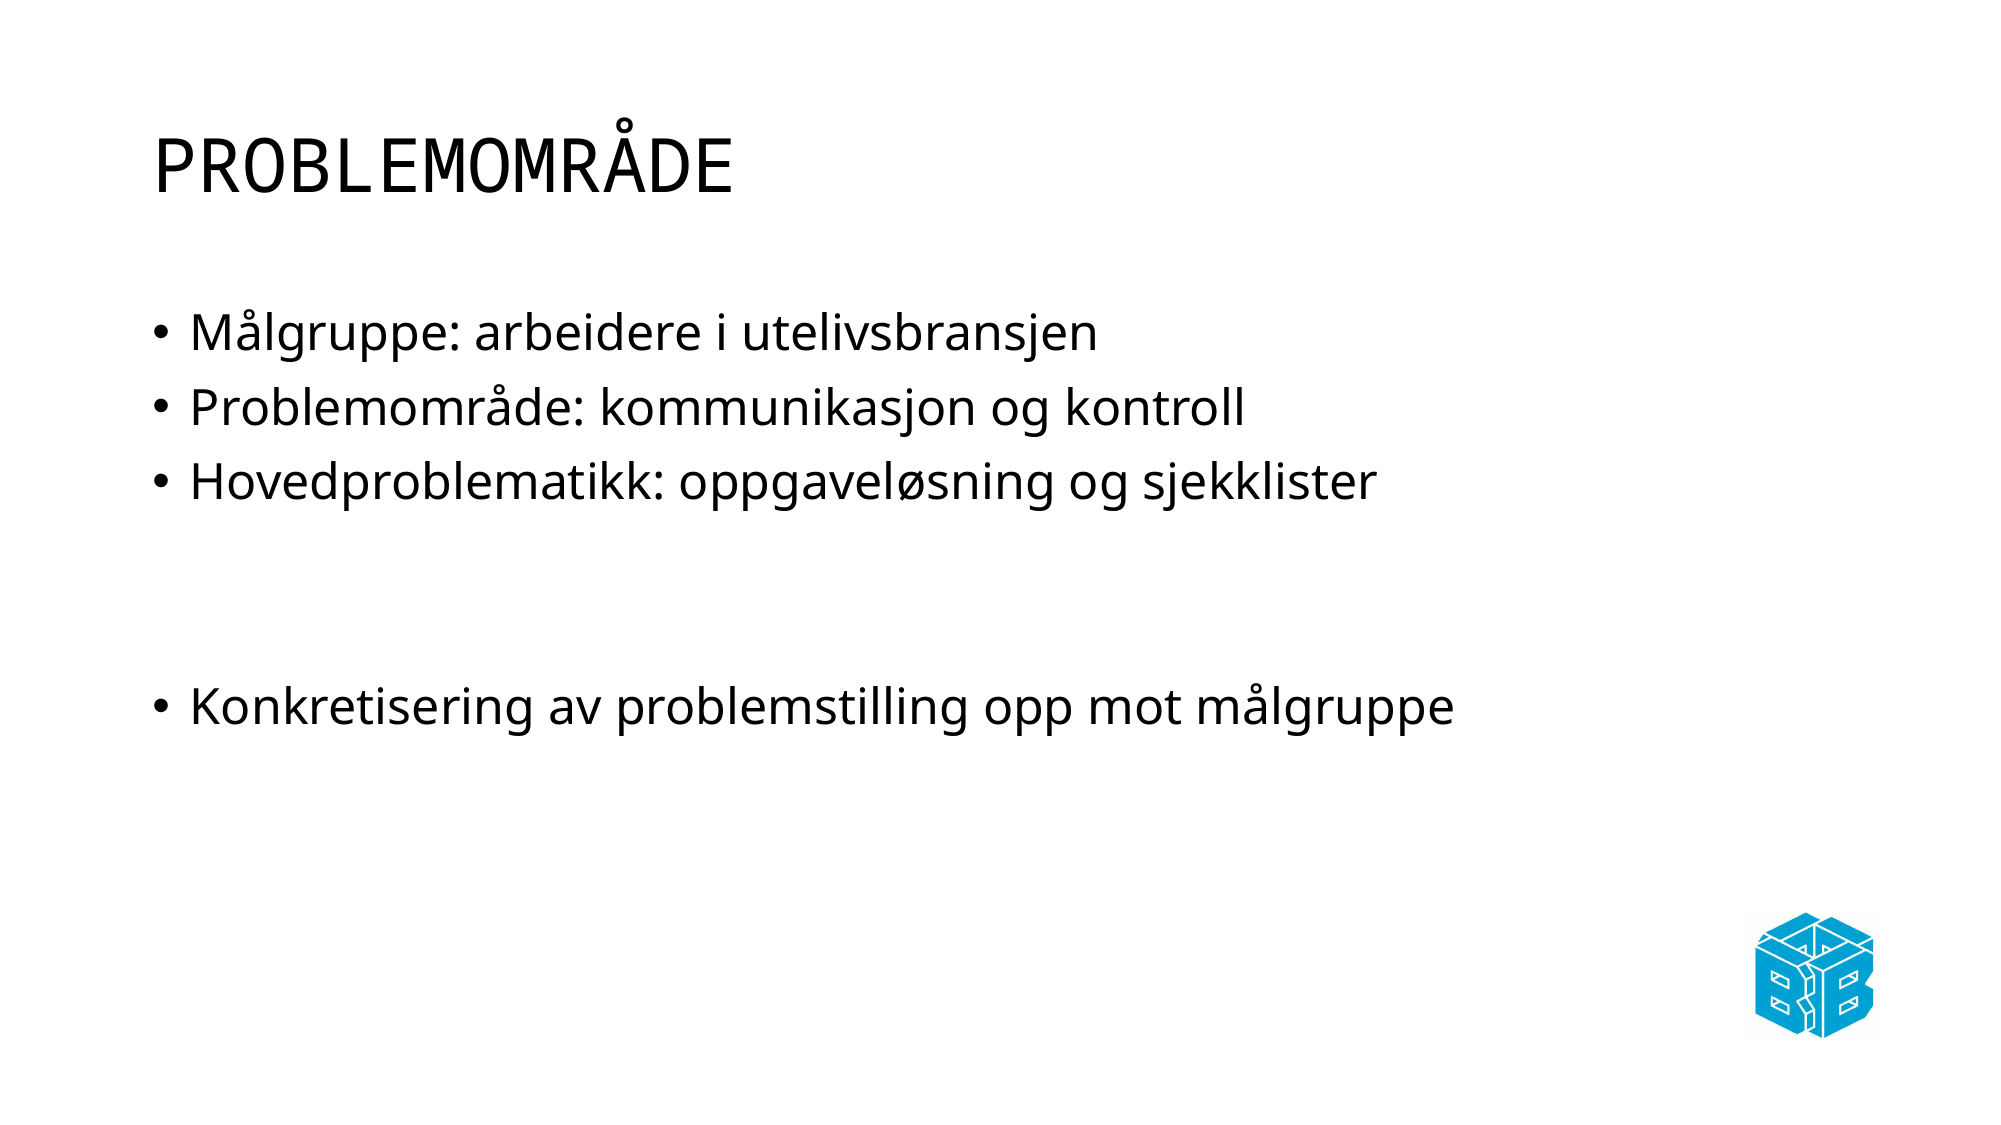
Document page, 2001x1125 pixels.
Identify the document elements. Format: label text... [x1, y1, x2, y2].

title PROBLEMOMRÅDE [137, 59, 1863, 278]
picture [1745, 907, 1883, 1043]
list Målgruppe: arbeidere i utelivsbransjen Problemområde: kommunikasjon og kontroll Hovedproblematikk: oppgaveløsning og sjekklister Konkretisering av problemstilling opp mot målgruppe [137, 299, 1863, 1016]
